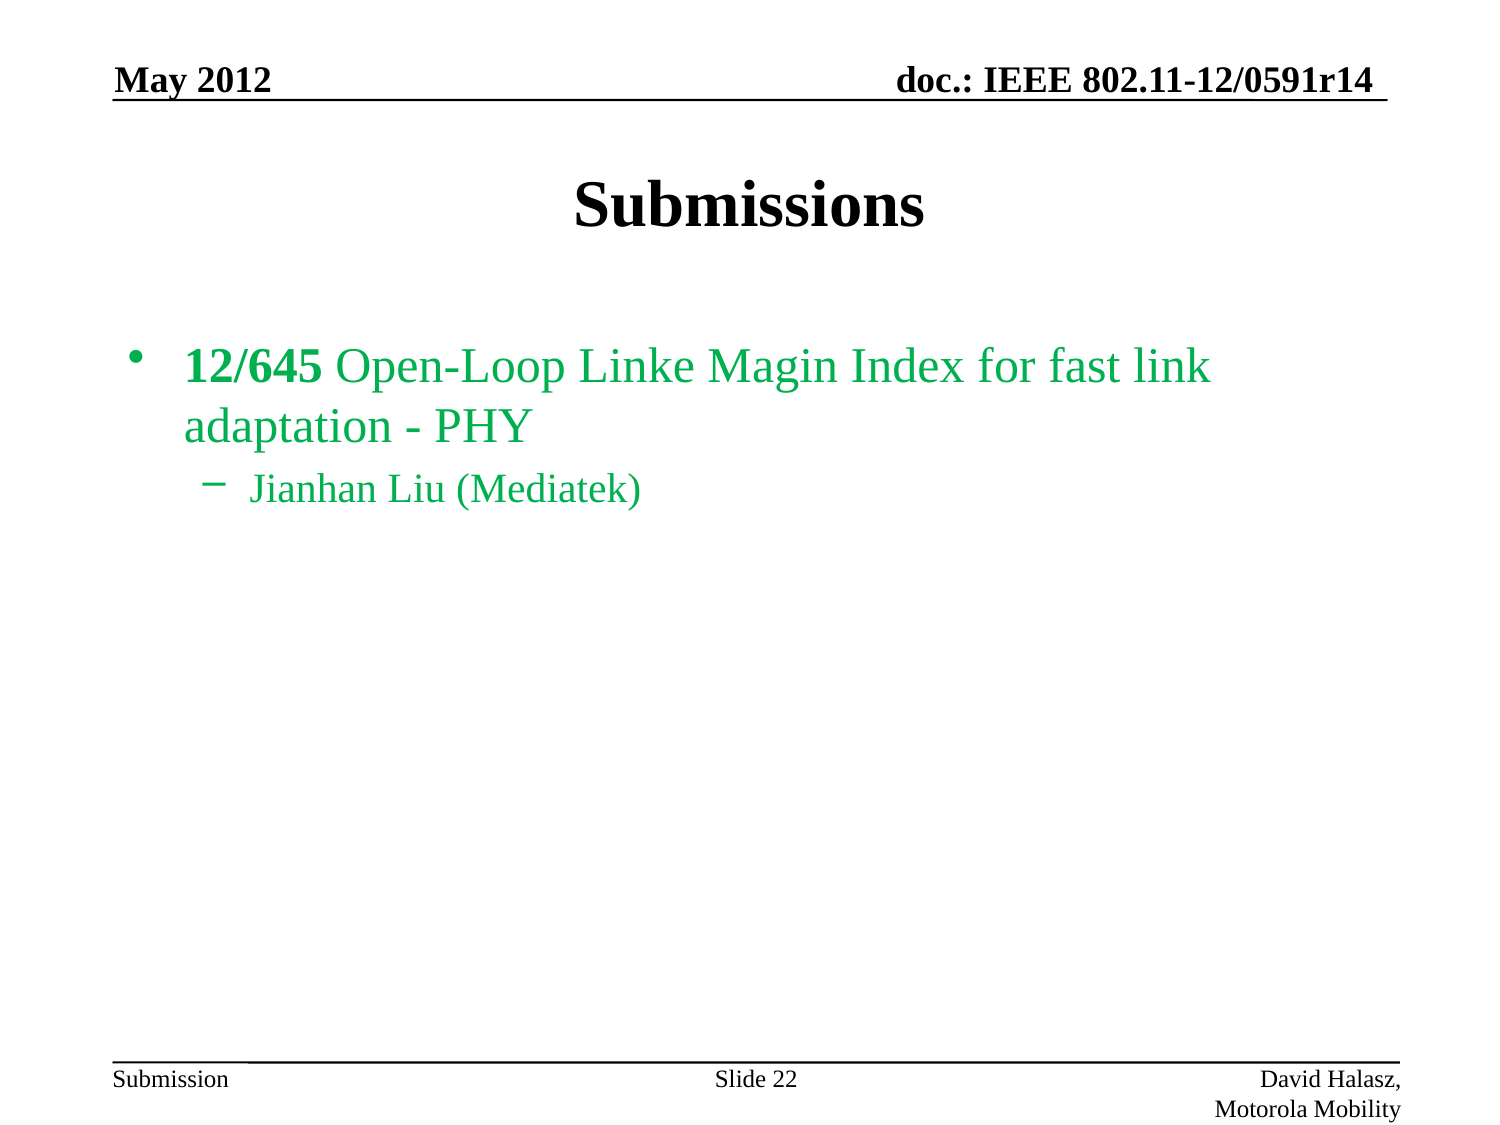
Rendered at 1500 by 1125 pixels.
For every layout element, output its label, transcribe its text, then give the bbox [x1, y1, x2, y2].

title Submissions [112, 112, 1388, 288]
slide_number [114, 54, 333, 101]
slide_number Slide 22 [712, 1061, 800, 1093]
footer David Halasz, Motorola Mobility [1185, 1061, 1402, 1093]
list 12/645 Open-Loop Linke Magin Index for fast link adaptation - PHY Jianhan Liu (Mediatek) [112, 324, 1388, 1001]
